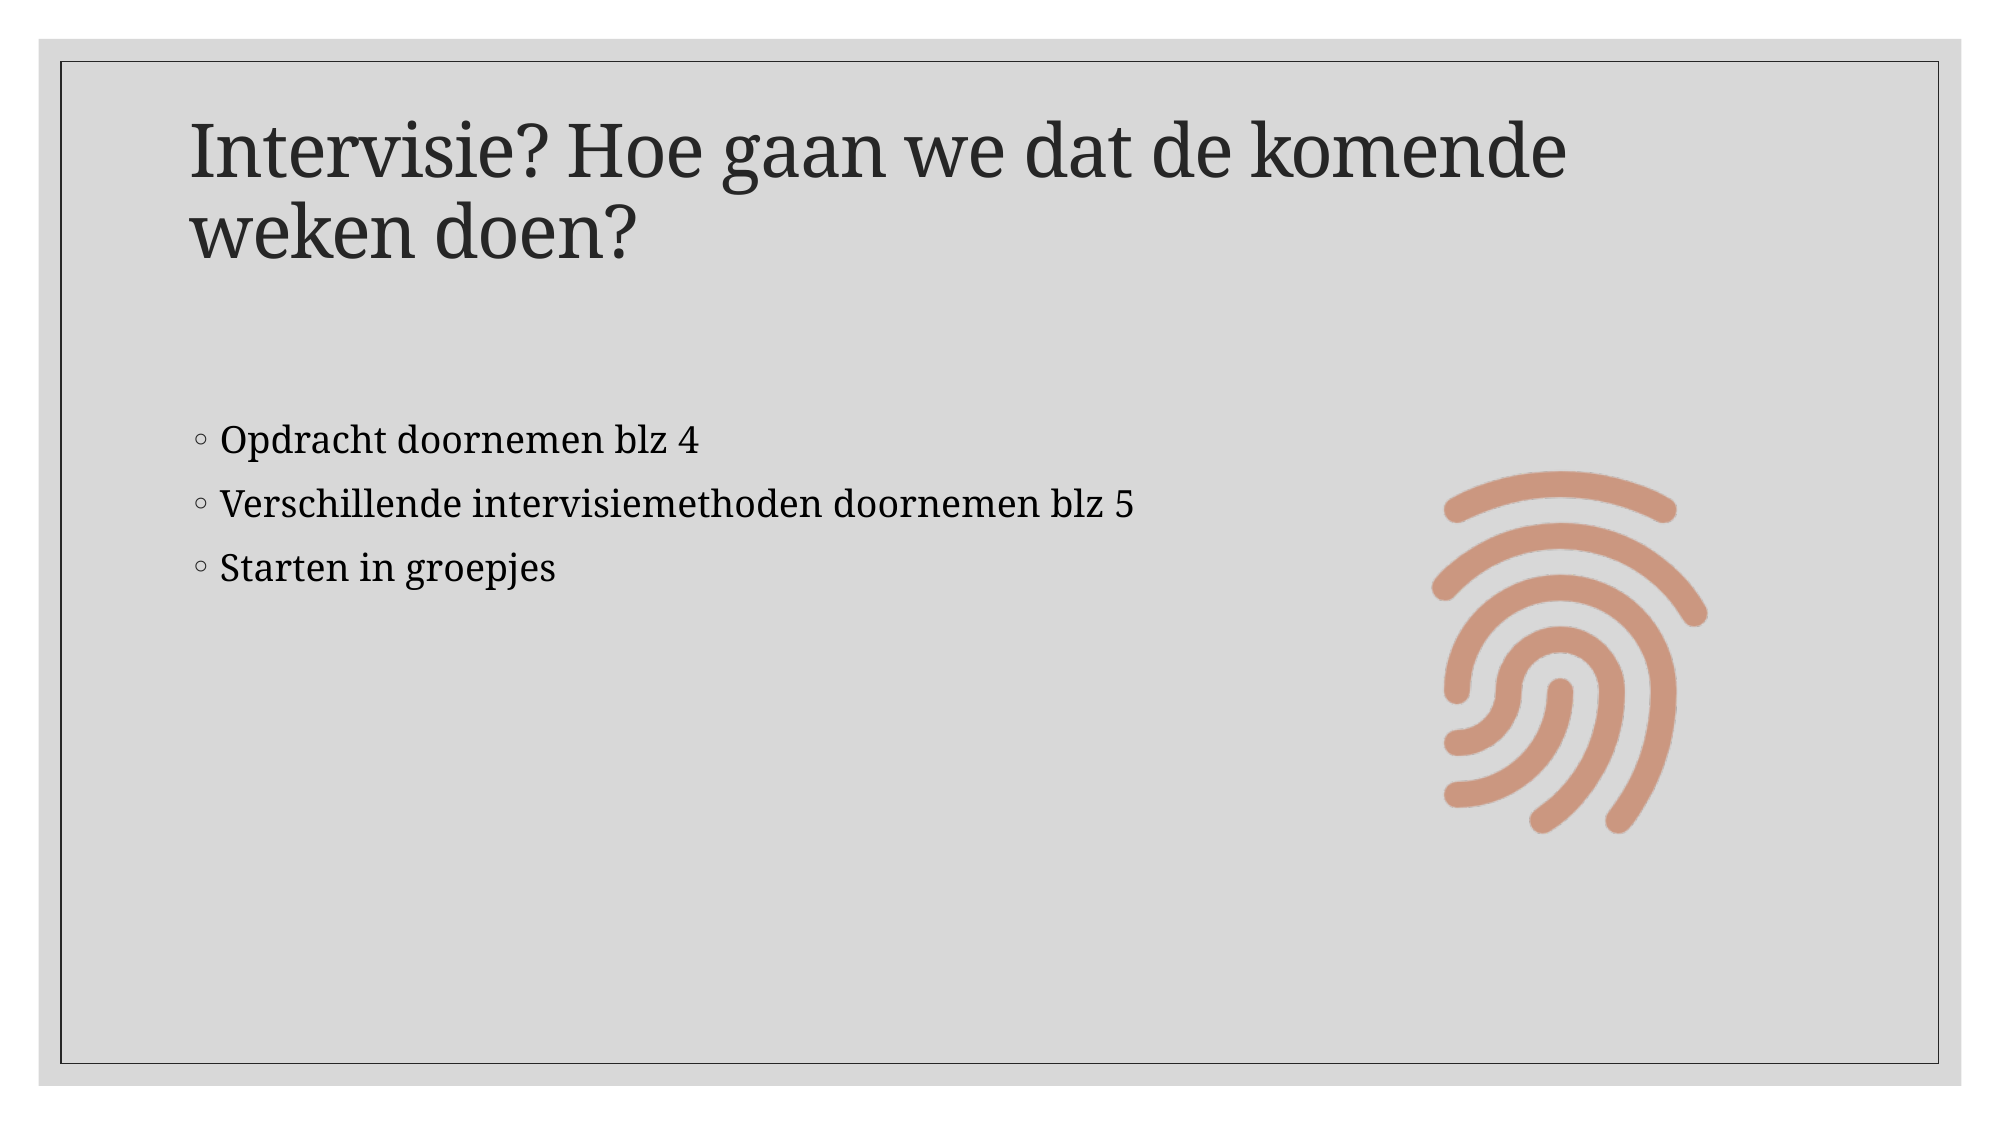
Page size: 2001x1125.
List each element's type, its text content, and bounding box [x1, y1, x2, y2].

picture [1315, 404, 1811, 901]
title Intervisie? Hoe gaan we dat de komende weken doen? [174, 105, 1825, 331]
list Opdracht doornemen blz 4 Verschillende intervisiemethoden doornemen blz 5 Starten in groepjes [174, 345, 1825, 977]
